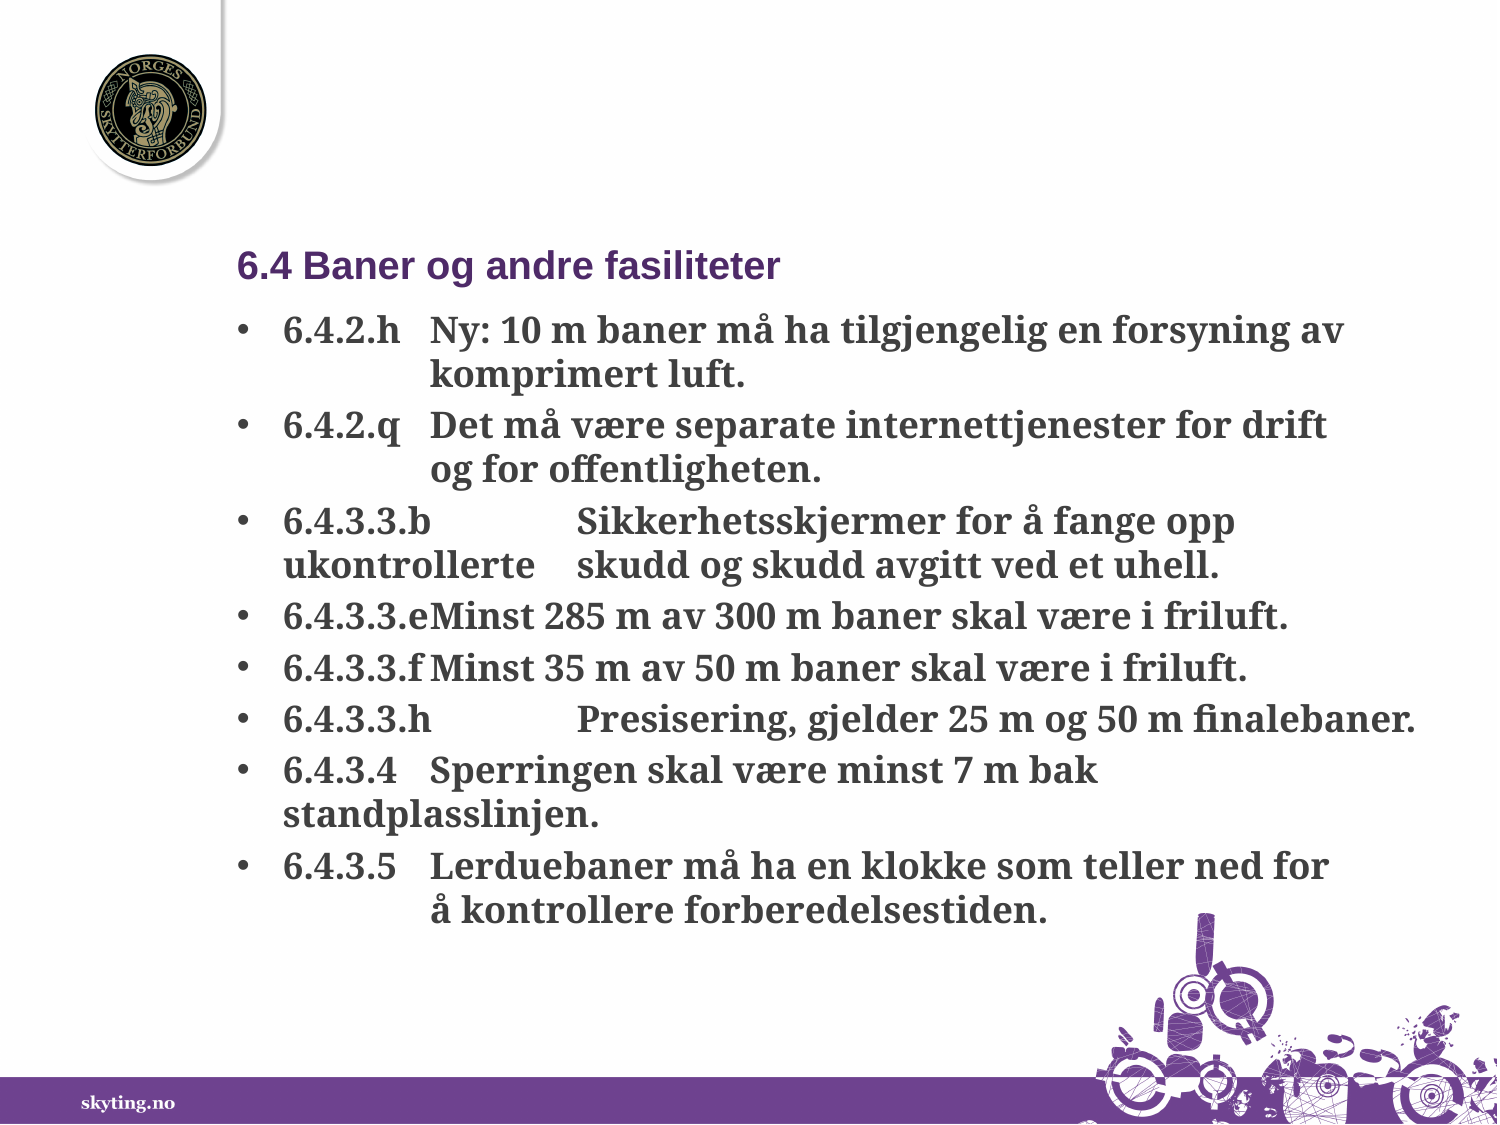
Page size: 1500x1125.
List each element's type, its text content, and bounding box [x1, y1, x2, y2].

list 6.4.2.h Ny: 10 m baner må ha tilgjengelig en forsyning av komprimert luft. 6.4.2.q Det må være separate internettjenester for drift og for offentligheten. 6.4.3.3.b Sikkerhetsskjermer for å fange opp ukontrollerte skudd og skudd avgitt ved et uhell. 6.4.3.3.e Minst 285 m av 300 m baner skal være i friluft. 6.4.3.3.f Minst 35 m av 50 m baner skal være i friluft. 6.4.3.3.h Presisering, gjelder 25 m og 50 m finalebaner. 6.4.3.4 Sperringen skal være minst 7 m bak standplasslinjen. 6.4.3.5 Lerduebaner må ha en klokke som teller ned for å kontrollere forberedelsestiden. [221, 299, 1445, 983]
picture [0, 0, 1497, 1125]
list 6.4 Baner og andre fasiliteter [221, 232, 1425, 296]
